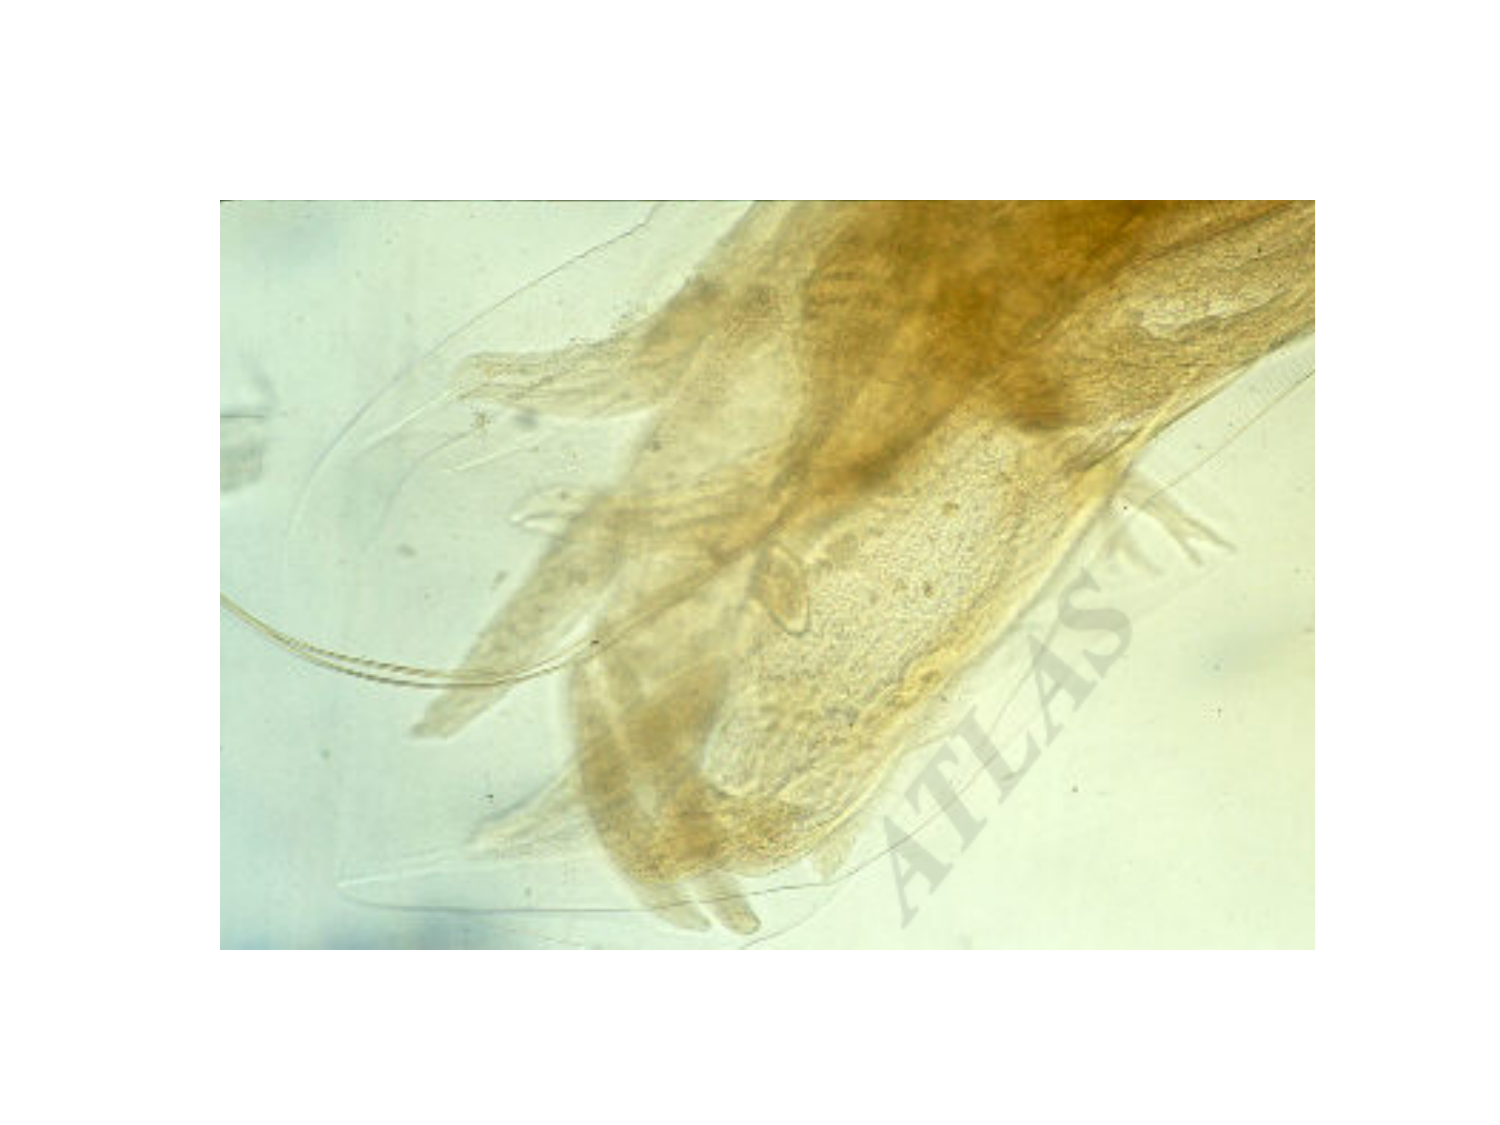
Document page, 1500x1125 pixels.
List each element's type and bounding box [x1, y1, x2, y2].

picture [219, 199, 1316, 951]
